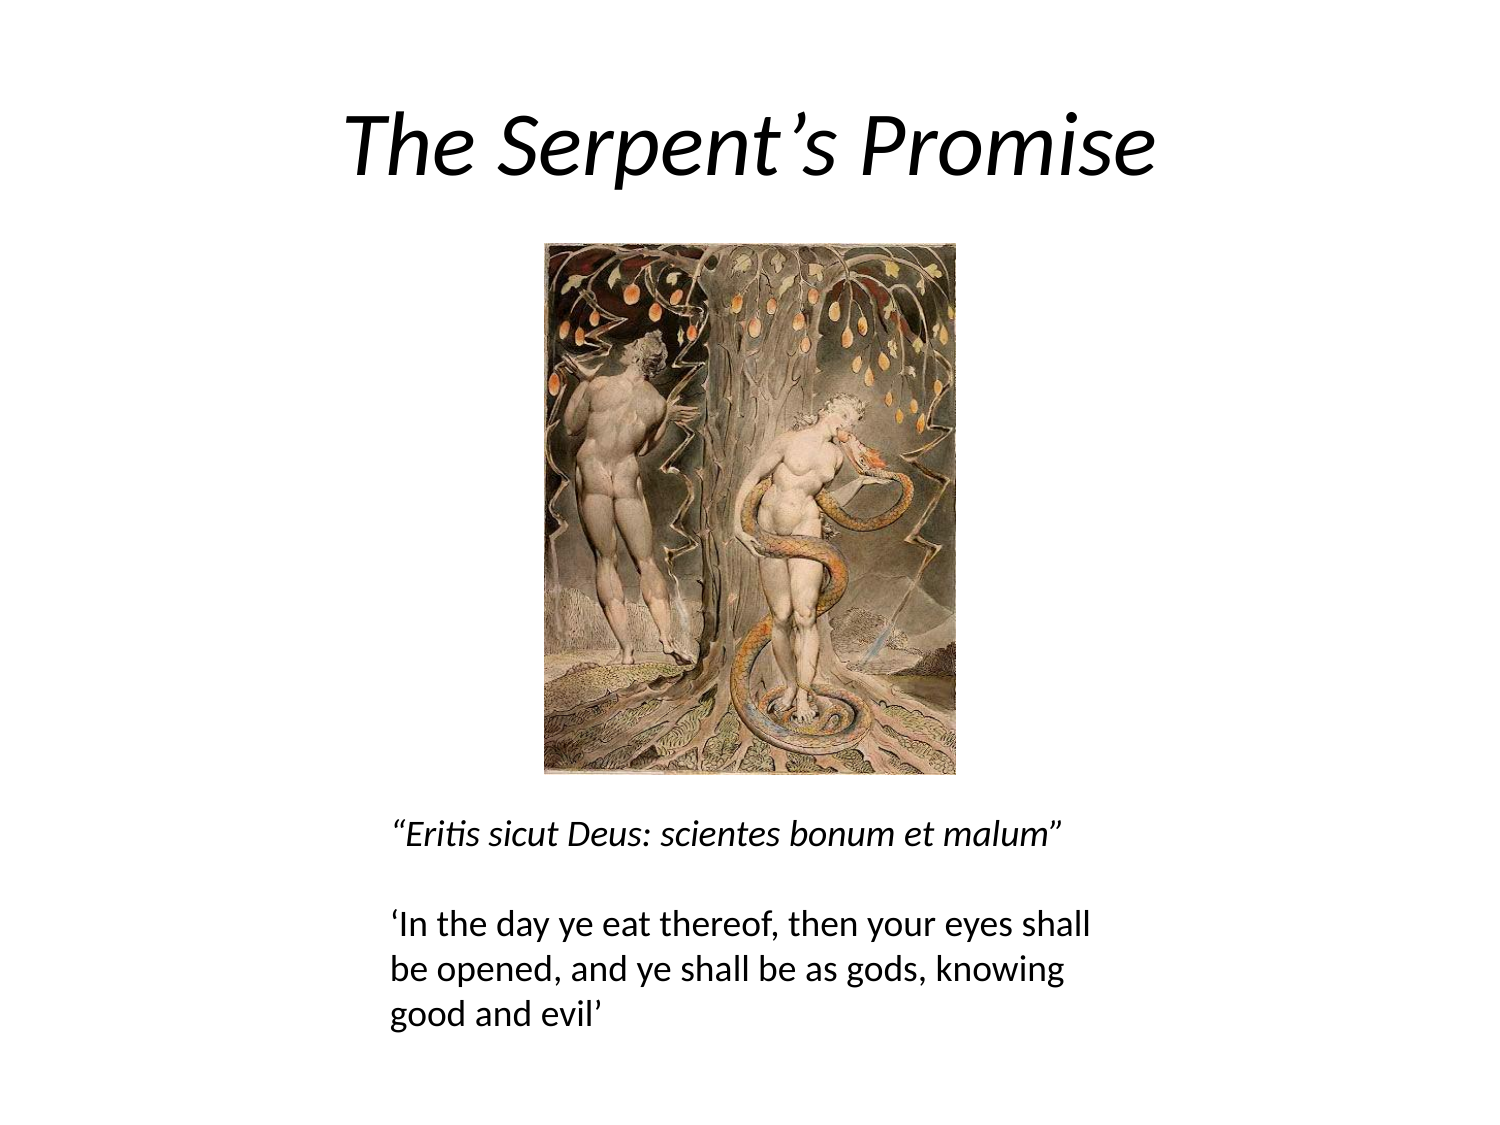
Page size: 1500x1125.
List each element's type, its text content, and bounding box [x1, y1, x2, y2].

text_box “Eritis sicut Deus: scientes bonum et malum” ‘In the day ye eat thereof, then your eyes shall be opened, and ye shall be as gods, knowing good and evil’ [374, 486, 1125, 1042]
title The Serpent’s Promise [75, 45, 1425, 233]
picture [544, 243, 956, 775]
